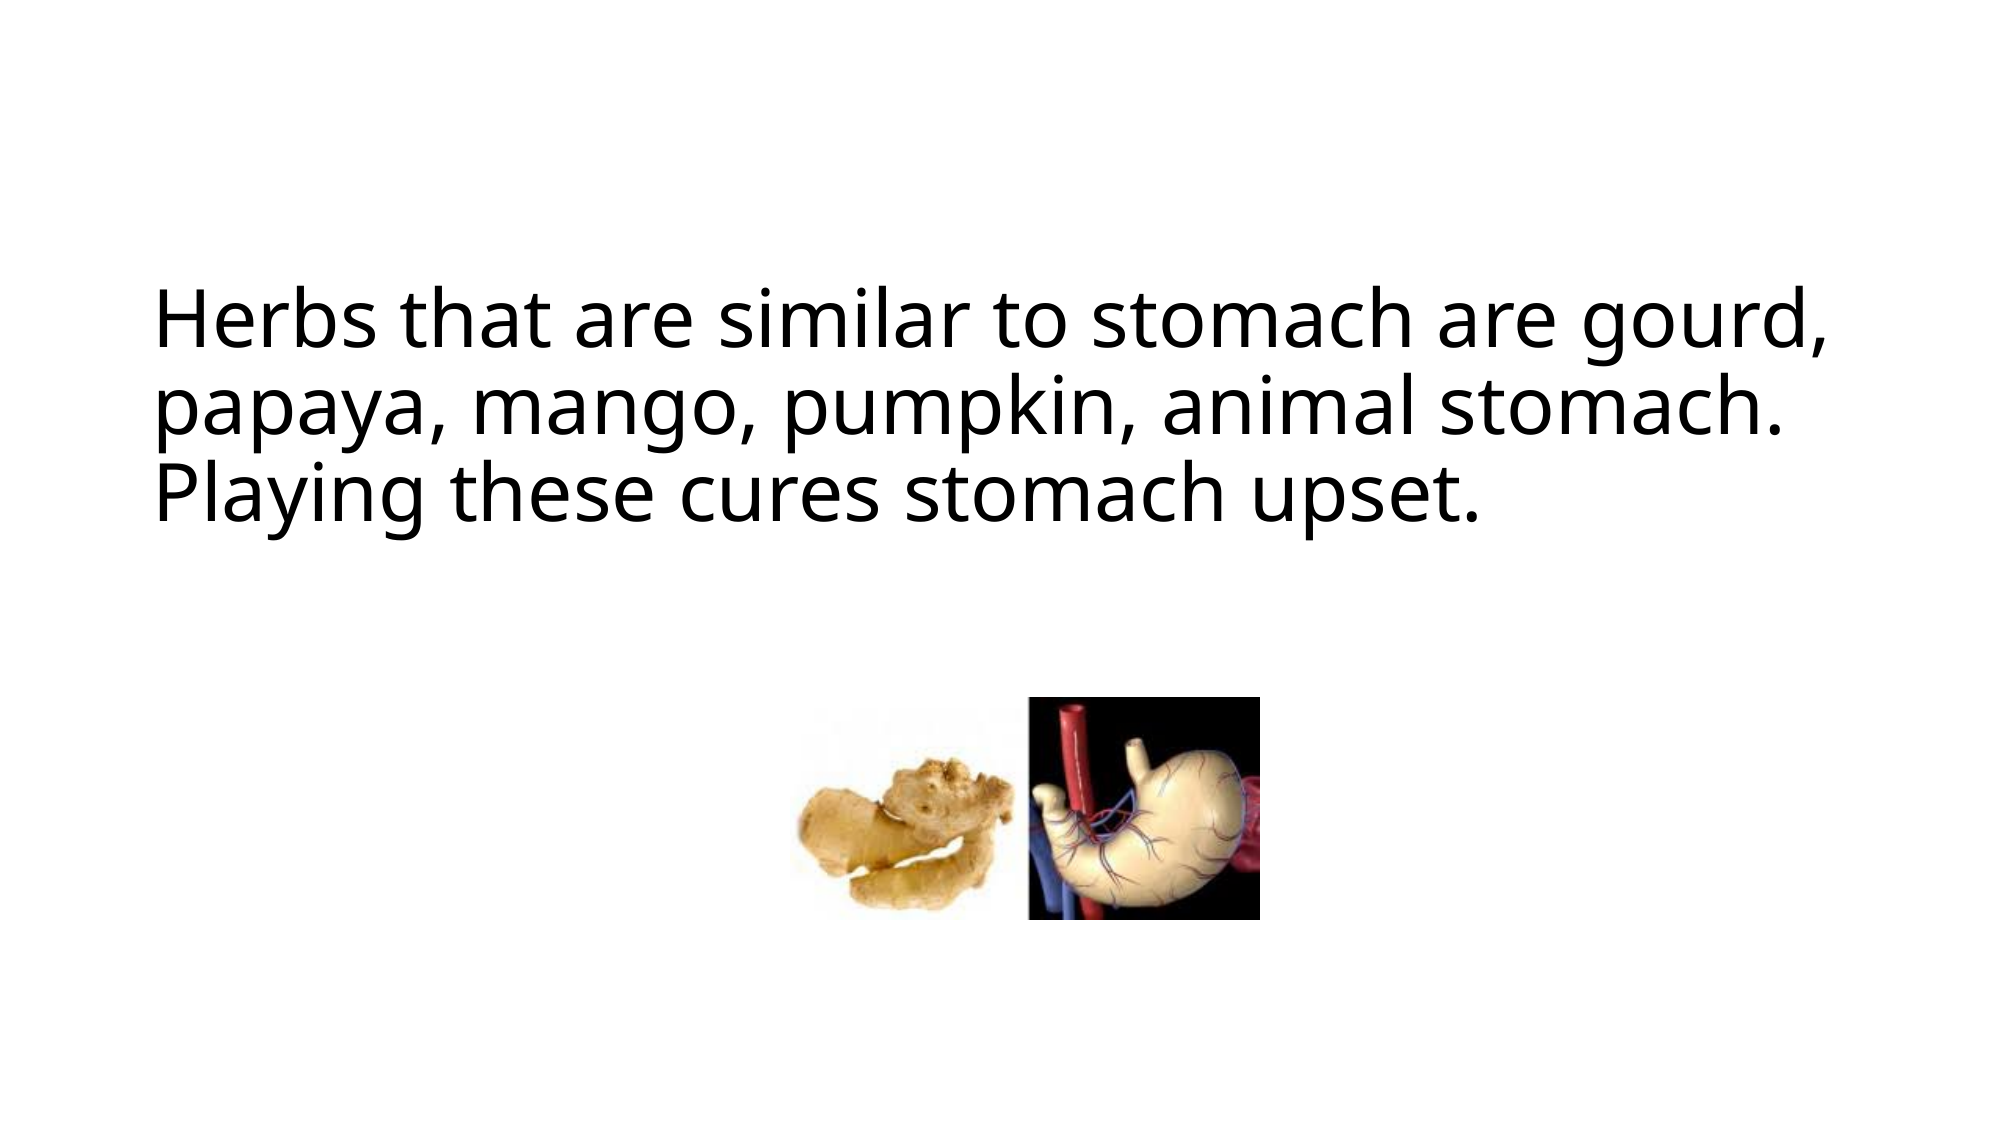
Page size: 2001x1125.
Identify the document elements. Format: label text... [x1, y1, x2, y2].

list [790, 697, 1260, 920]
title Herbs that are similar to stomach are gourd, papaya, mango, pumpkin, animal stomach. Playing these cures stomach upset. [137, 223, 1863, 651]
